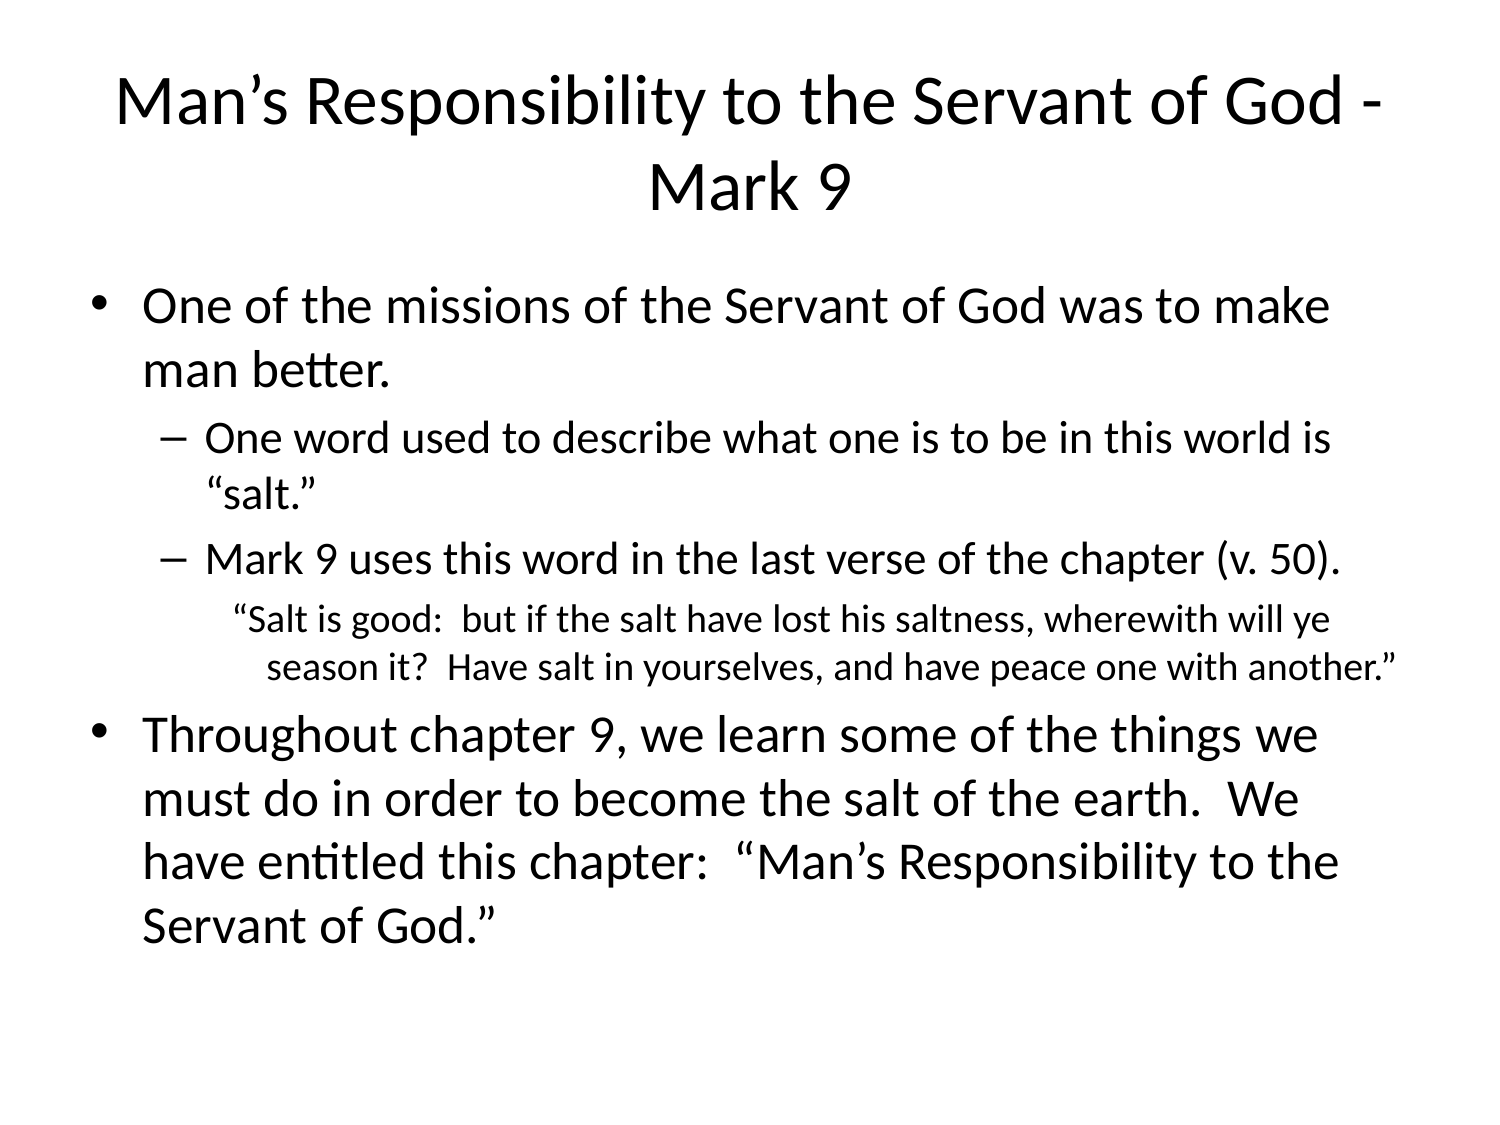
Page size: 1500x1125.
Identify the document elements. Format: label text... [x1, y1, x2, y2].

list One of the missions of the Servant of God was to make man better. One word used to describe what one is to be in this world is “salt.” Mark 9 uses this word in the last verse of the chapter (v. 50). “Salt is good: but if the salt have lost his saltness, wherewith will ye season it? Have salt in yourselves, and have peace one with another.” Throughout chapter 9, we learn some of the things we must do in order to become the salt of the earth. We have entitled this chapter: “Man’s Responsibility to the Servant of God.” [75, 262, 1425, 1005]
title Man’s Responsibility to the Servant of God - Mark 9 [75, 45, 1425, 233]
